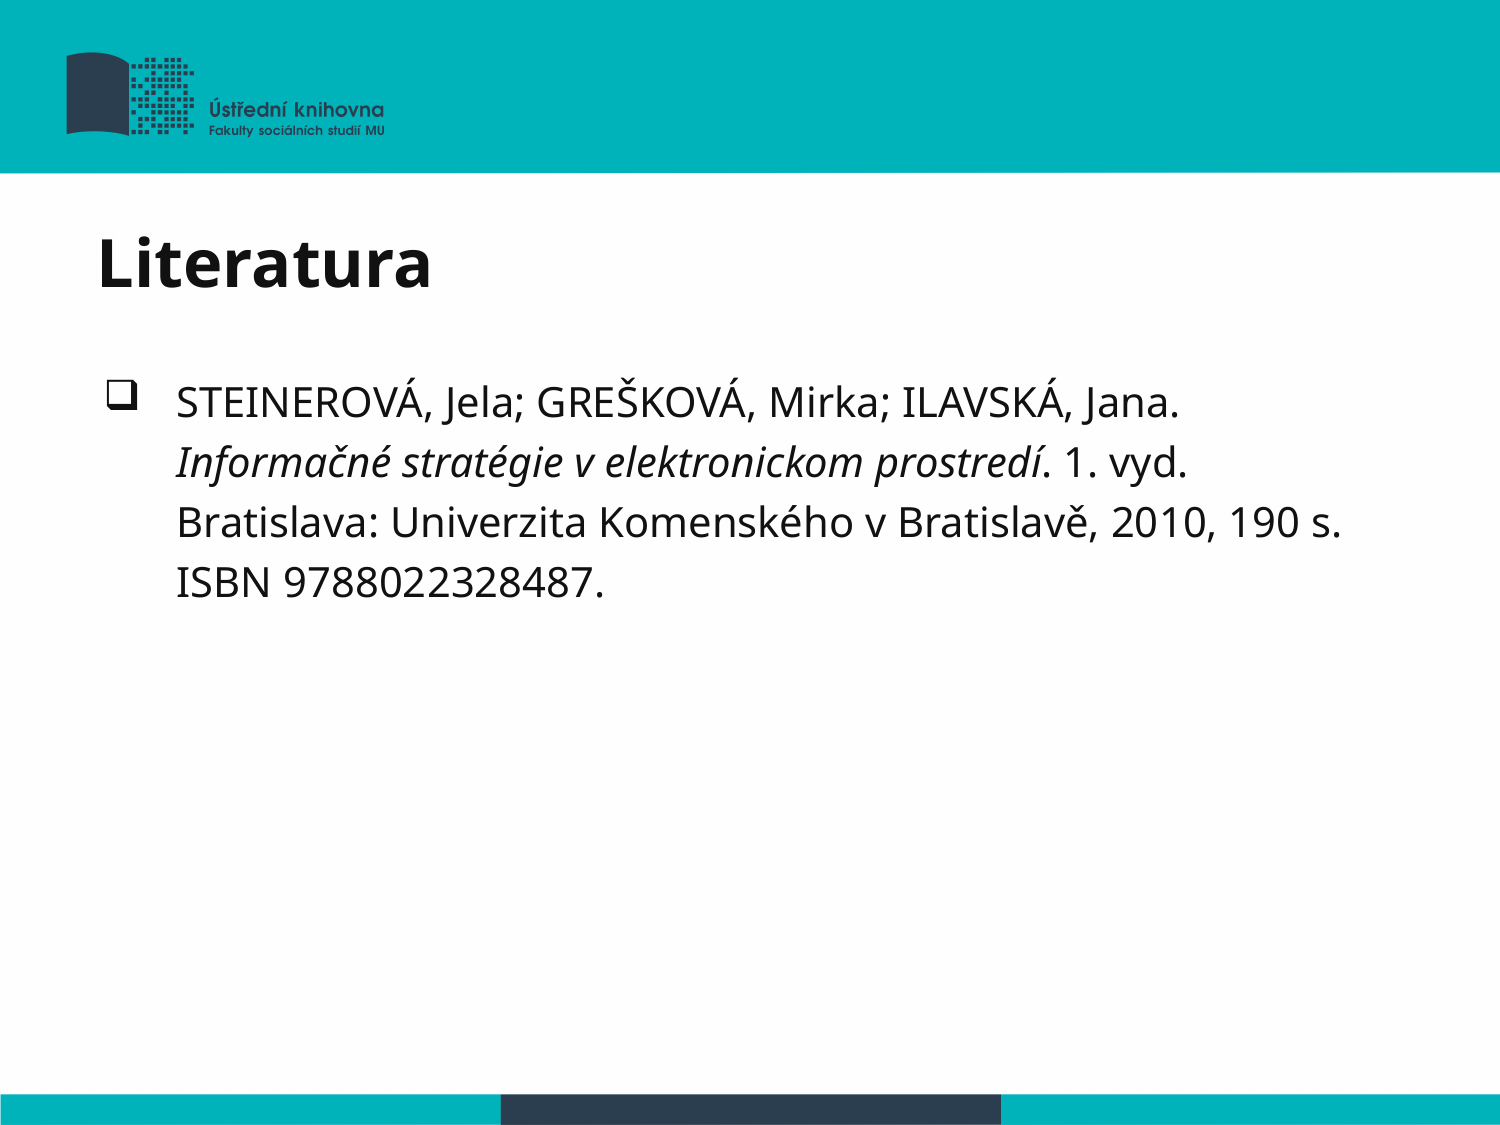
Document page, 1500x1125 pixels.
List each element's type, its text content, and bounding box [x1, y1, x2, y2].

list STEINEROVÁ, Jela; GREŠKOVÁ, Mirka; ILAVSKÁ, Jana. Informačné stratégie v elektronickom prostredí. 1. vyd. Bratislava: Univerzita Komenského v Bratislavě, 2010, 190 s. ISBN 9788022328487. [88, 231, 1365, 917]
title Literatura [81, 219, 1358, 303]
picture [0, 0, 1500, 1125]
